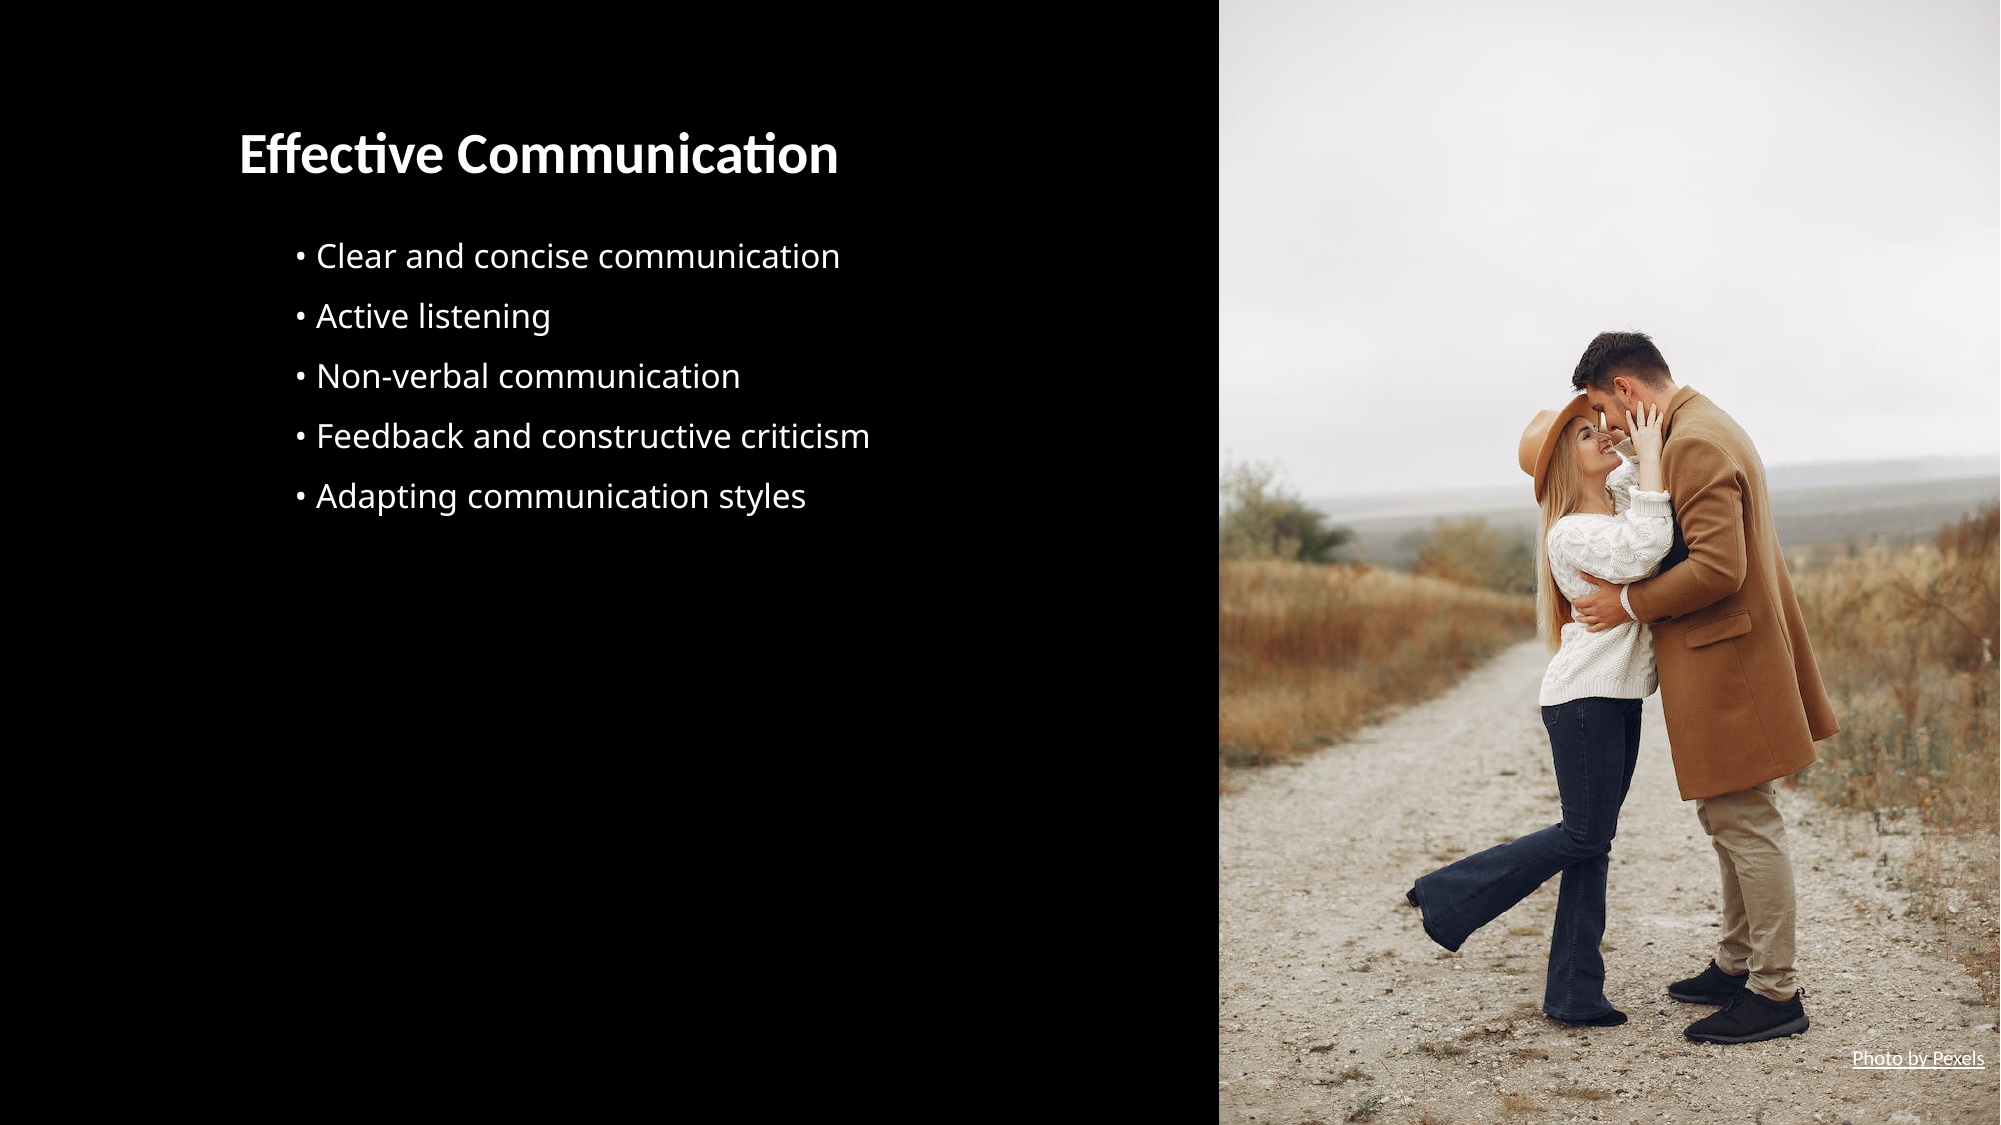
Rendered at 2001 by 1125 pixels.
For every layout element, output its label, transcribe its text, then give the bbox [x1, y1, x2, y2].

text_box • Adapting communication styles [262, 457, 1013, 533]
text_box Effective Communication [225, 112, 1219, 188]
text_box • Active listening [262, 277, 1013, 337]
text_box • Non-verbal communication [262, 337, 1013, 397]
text_box • Feedback and constructive criticism [262, 397, 1013, 457]
picture [1219, 0, 2000, 1125]
text_box • Clear and concise communication [262, 217, 1013, 277]
